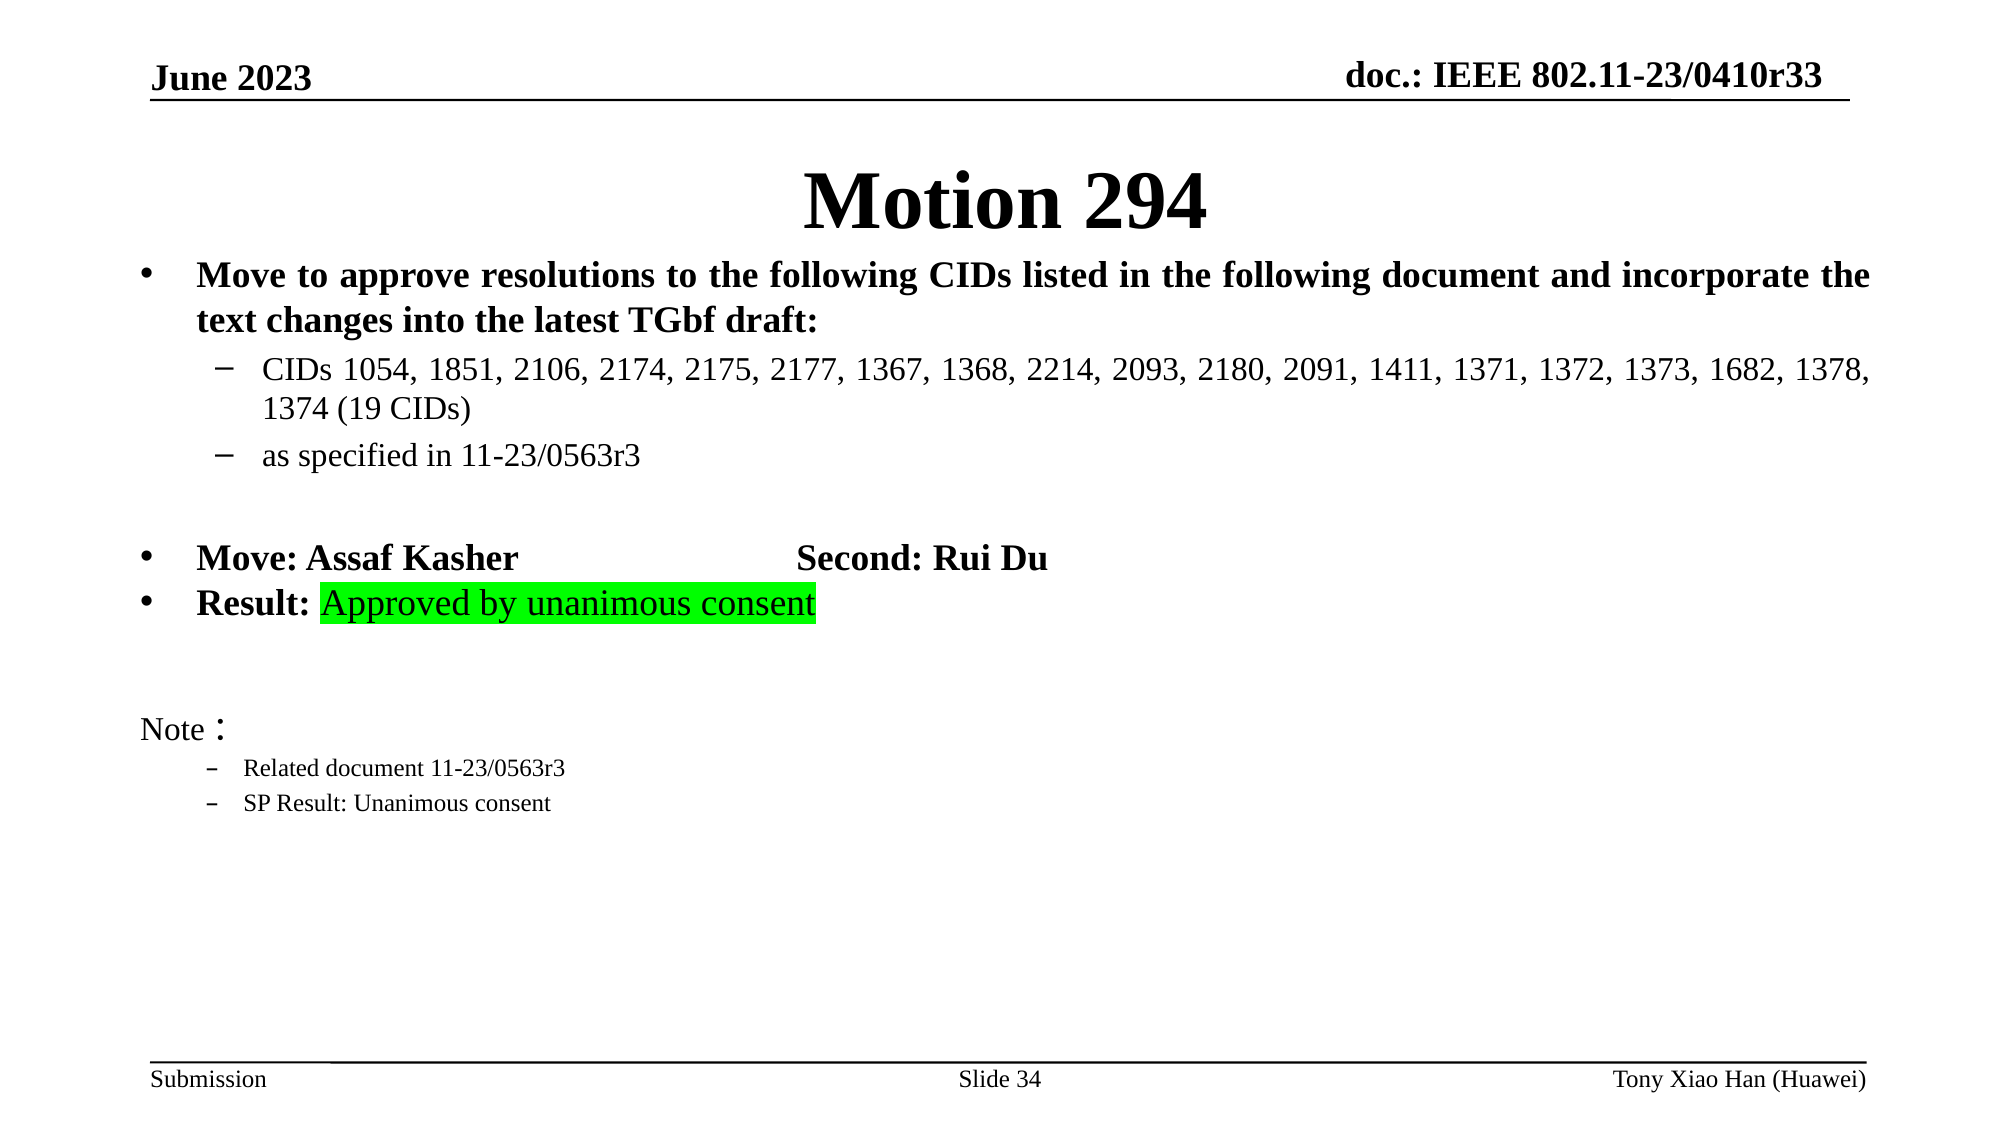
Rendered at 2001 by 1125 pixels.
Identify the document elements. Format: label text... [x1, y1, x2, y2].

text_box Motion 294 [368, 137, 1644, 212]
text_box Move to approve resolutions to the following CIDs listed in the following document and incorporate the text changes into the latest TGbf draft: CIDs 1054, 1851, 2106, 2174, 2175, 2177, 1367, 1368, 2214, 2093, 2180, 2091, 1411, 1371, 1372, 1373, 1682, 1378, 1374 (19 CIDs) as specified in 11-23/0563r3 Move: Assaf Kasher Second: Rui Du Result: Approved by unanimous consent Note： Related document 11-23/0563r3 SP Result: Unanimous consent [125, 212, 1888, 900]
